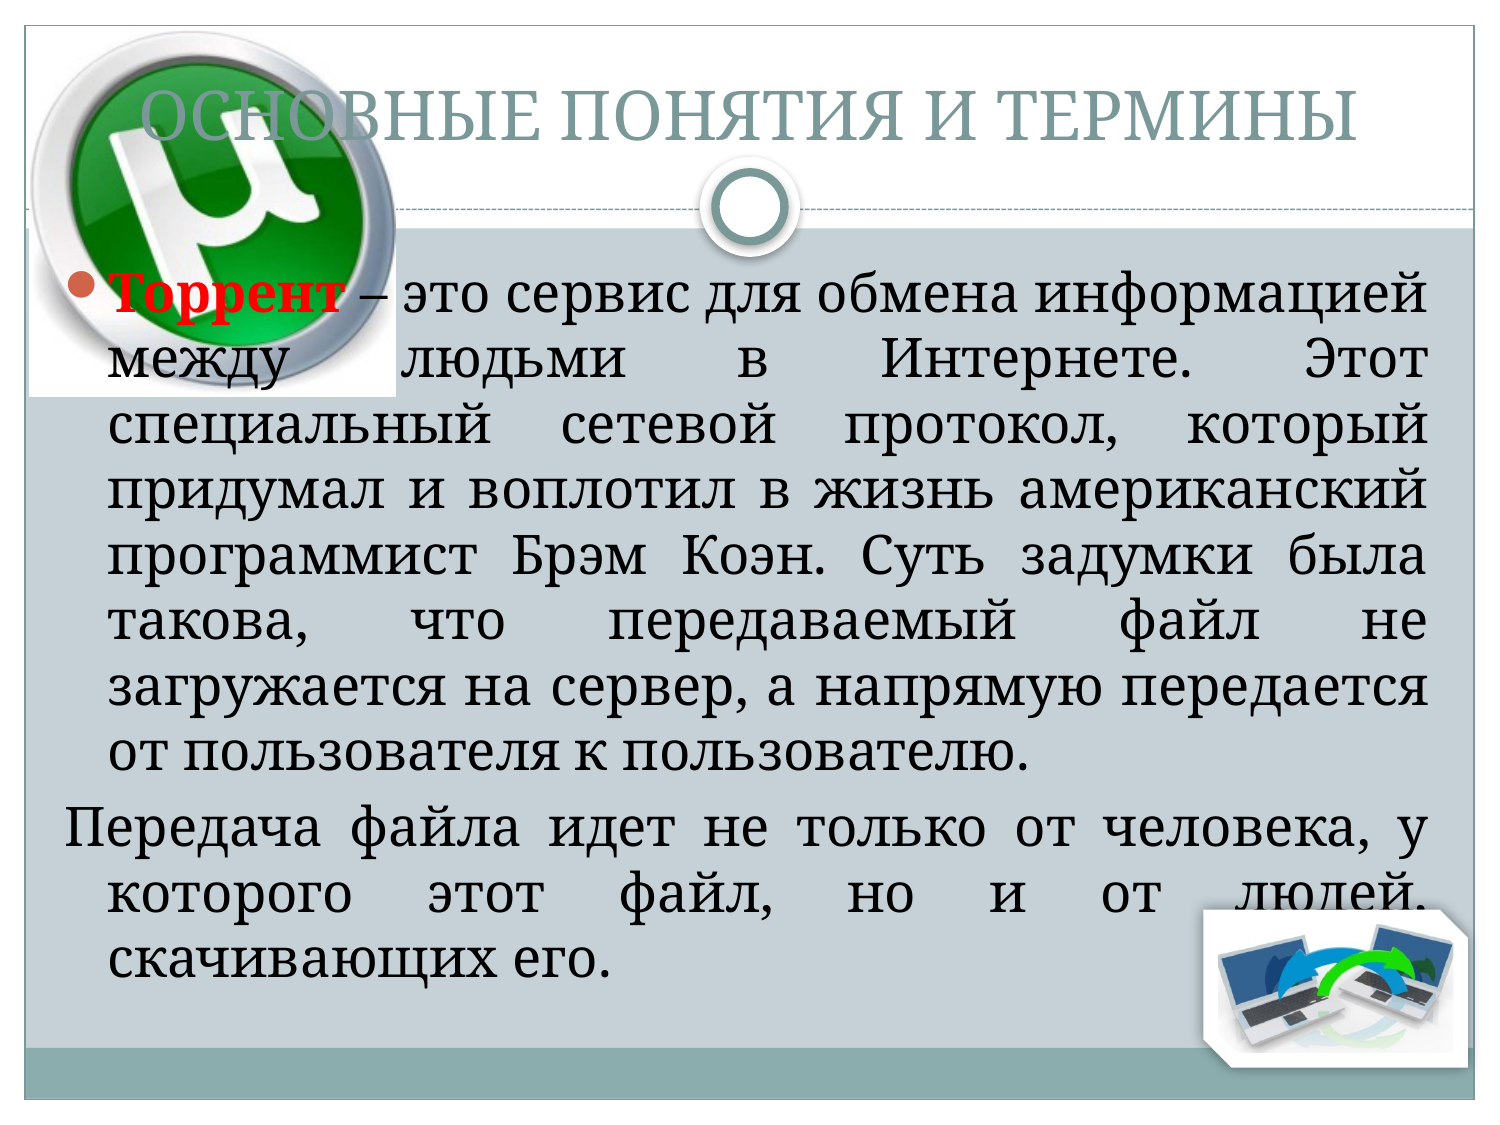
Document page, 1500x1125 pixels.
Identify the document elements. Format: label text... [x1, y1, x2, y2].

title ОСНОВНЫЕ ПОНЯТИЯ И ТЕРМИНЫ [401, 37, 1450, 162]
picture [1210, 916, 1461, 1061]
list Торрент – это сервис для обмена информацией между людьми в Интернете. Этот специальный сетевой протокол, который придумал и воплотил в жизнь американский программист Брэм Коэн. Суть задумки была такова, что передаваемый файл не загружается на сервер, а напрямую передается от пользователя к пользователю. Передача файла идет не только от человека, у которого этот файл, но и от людей, скачивающих его. [49, 250, 1445, 1001]
picture [29, 30, 396, 397]
